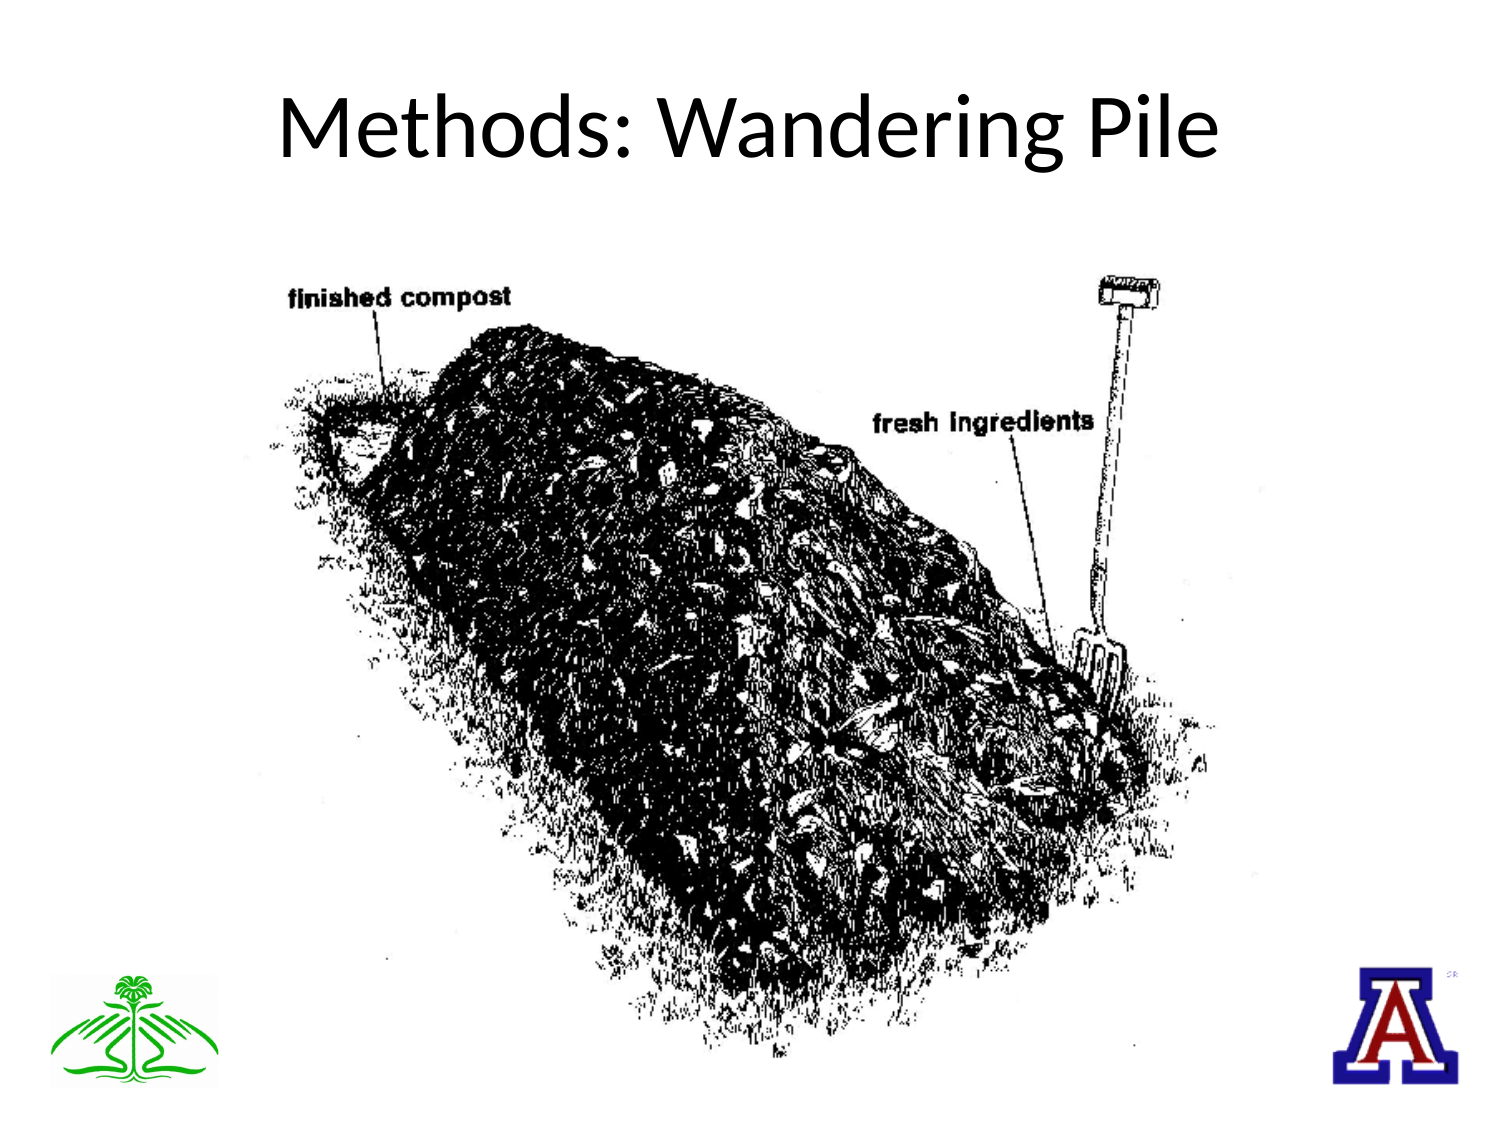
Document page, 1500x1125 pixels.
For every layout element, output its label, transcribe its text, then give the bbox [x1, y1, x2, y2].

picture [49, 974, 219, 1088]
picture [1325, 962, 1466, 1096]
title Methods: Wandering Pile [0, 3, 1500, 239]
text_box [237, 249, 1276, 1079]
